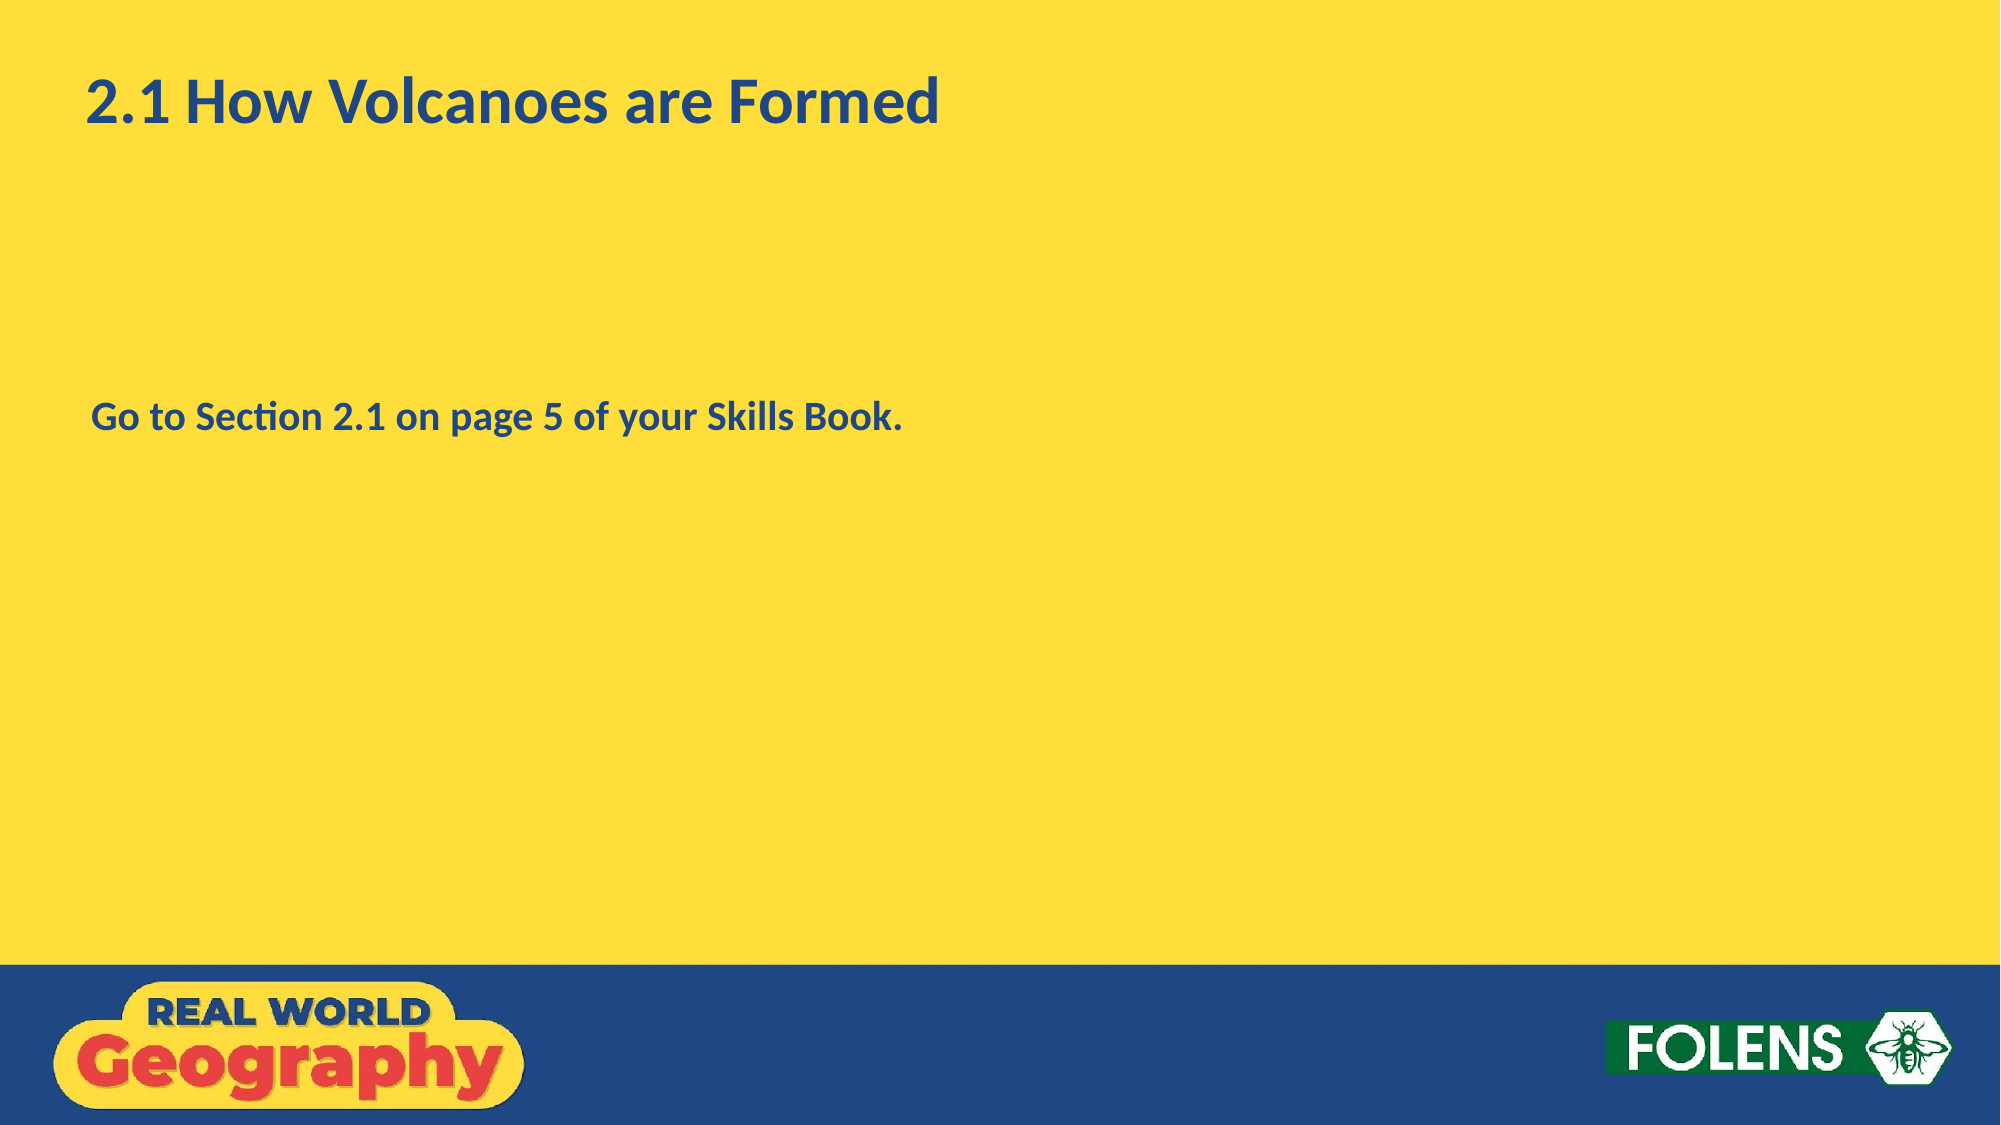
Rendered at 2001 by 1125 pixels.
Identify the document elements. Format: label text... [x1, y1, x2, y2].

text_box 2.1 How Volcanoes are Formed [70, 59, 1796, 161]
picture [0, 0, 2001, 1125]
text_box [0, 0, 2000, 965]
text_box Go to Section 2.1 on page 5 of your Skills Book. [75, 381, 1801, 483]
